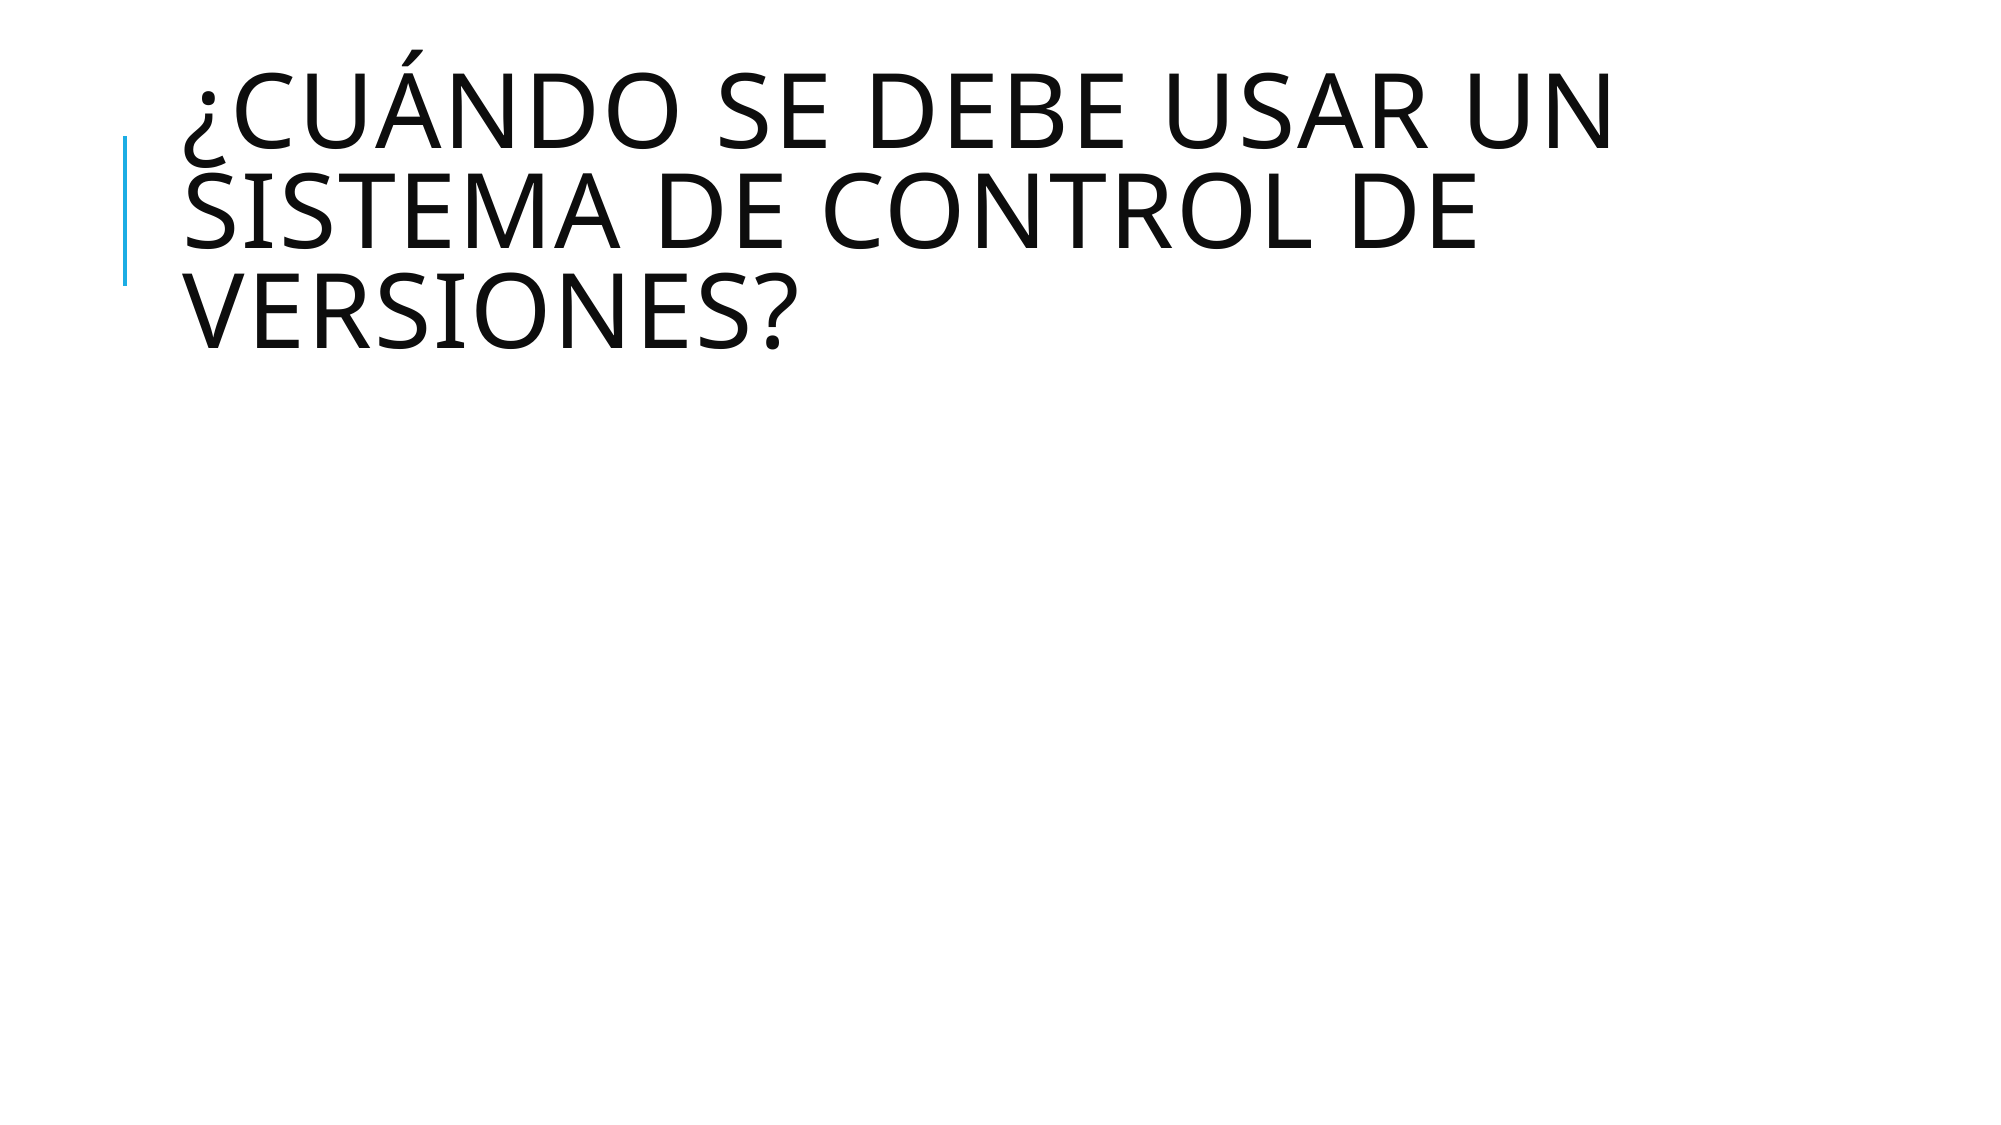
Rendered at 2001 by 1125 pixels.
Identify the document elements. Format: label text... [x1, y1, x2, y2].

title ¿Cuándo se debe usar un sistema de control de versiones? [168, 96, 1763, 342]
